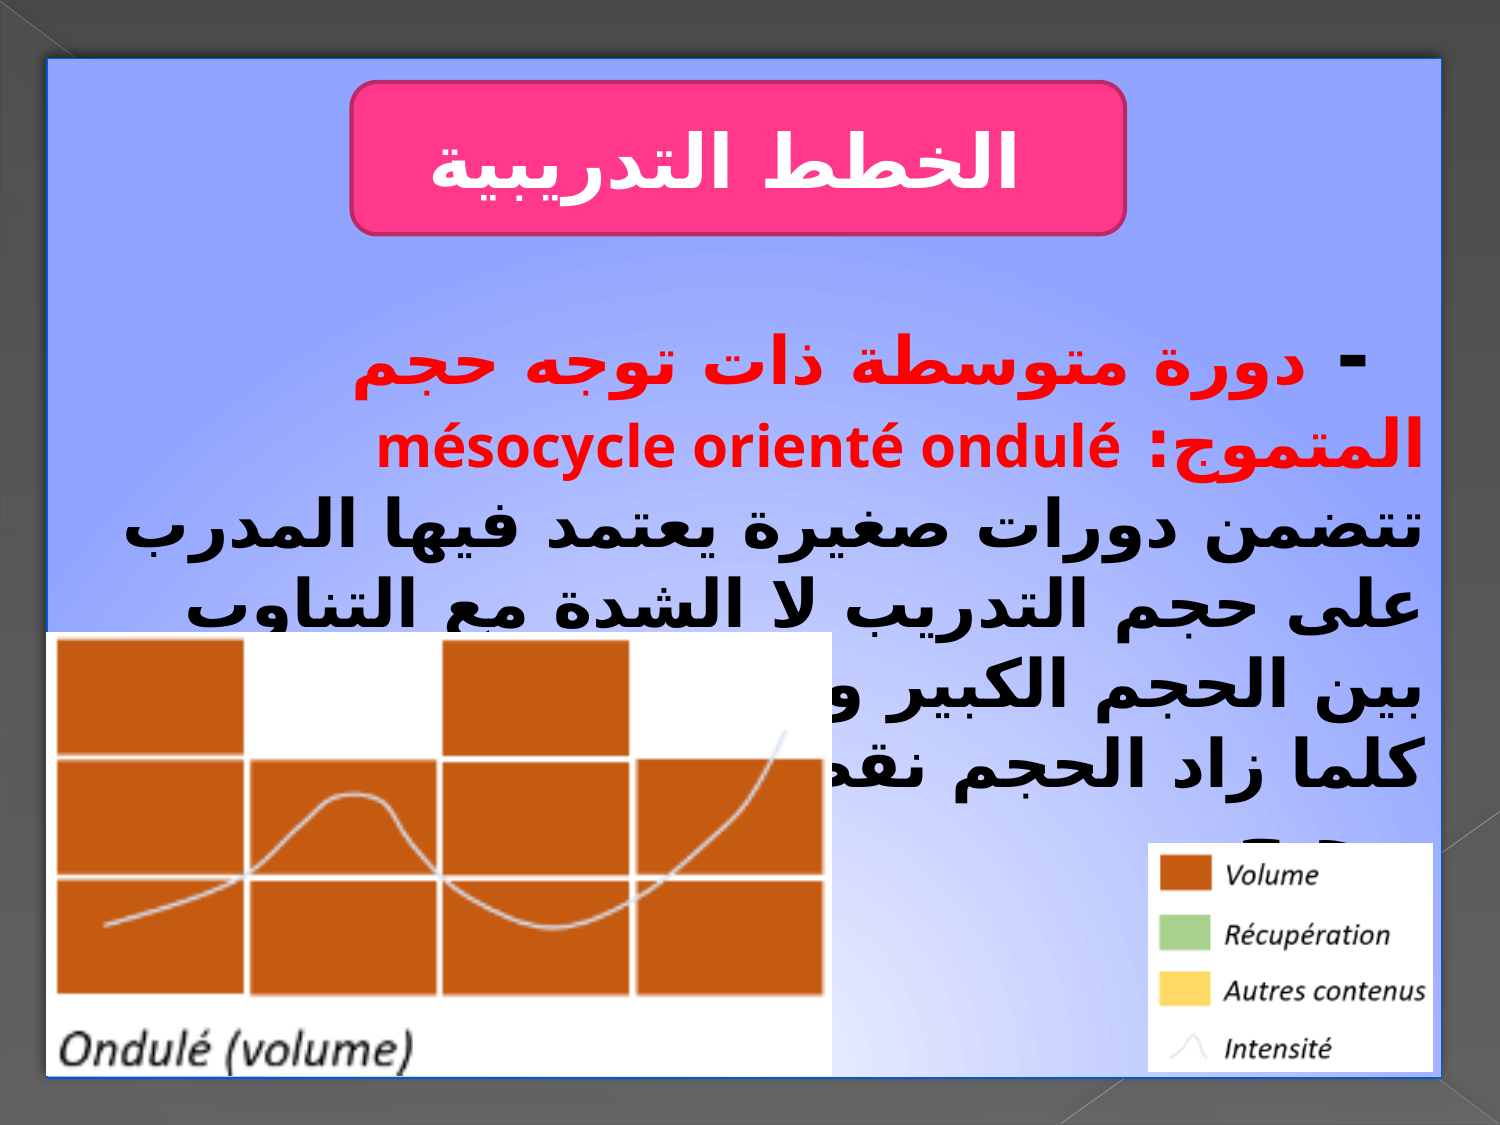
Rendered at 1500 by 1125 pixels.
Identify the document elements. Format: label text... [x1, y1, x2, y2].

text_box الخطط التدريبية [349, 79, 1128, 237]
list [46, 632, 833, 1077]
picture [1148, 843, 1434, 1073]
text_box - دورة متوسطة ذات توجه حجم المتموج: mésocycle orienté ondulé تتضمن دورات صغيرة يعتمد فيها المدرب على حجم التدريب لا الشدة مع التناوب بين الحجم الكبير و المتوسط. الملاحظ أنه كلما زاد الحجم نقصت الشدة و العكس صحيح. [46, 58, 1442, 1079]
